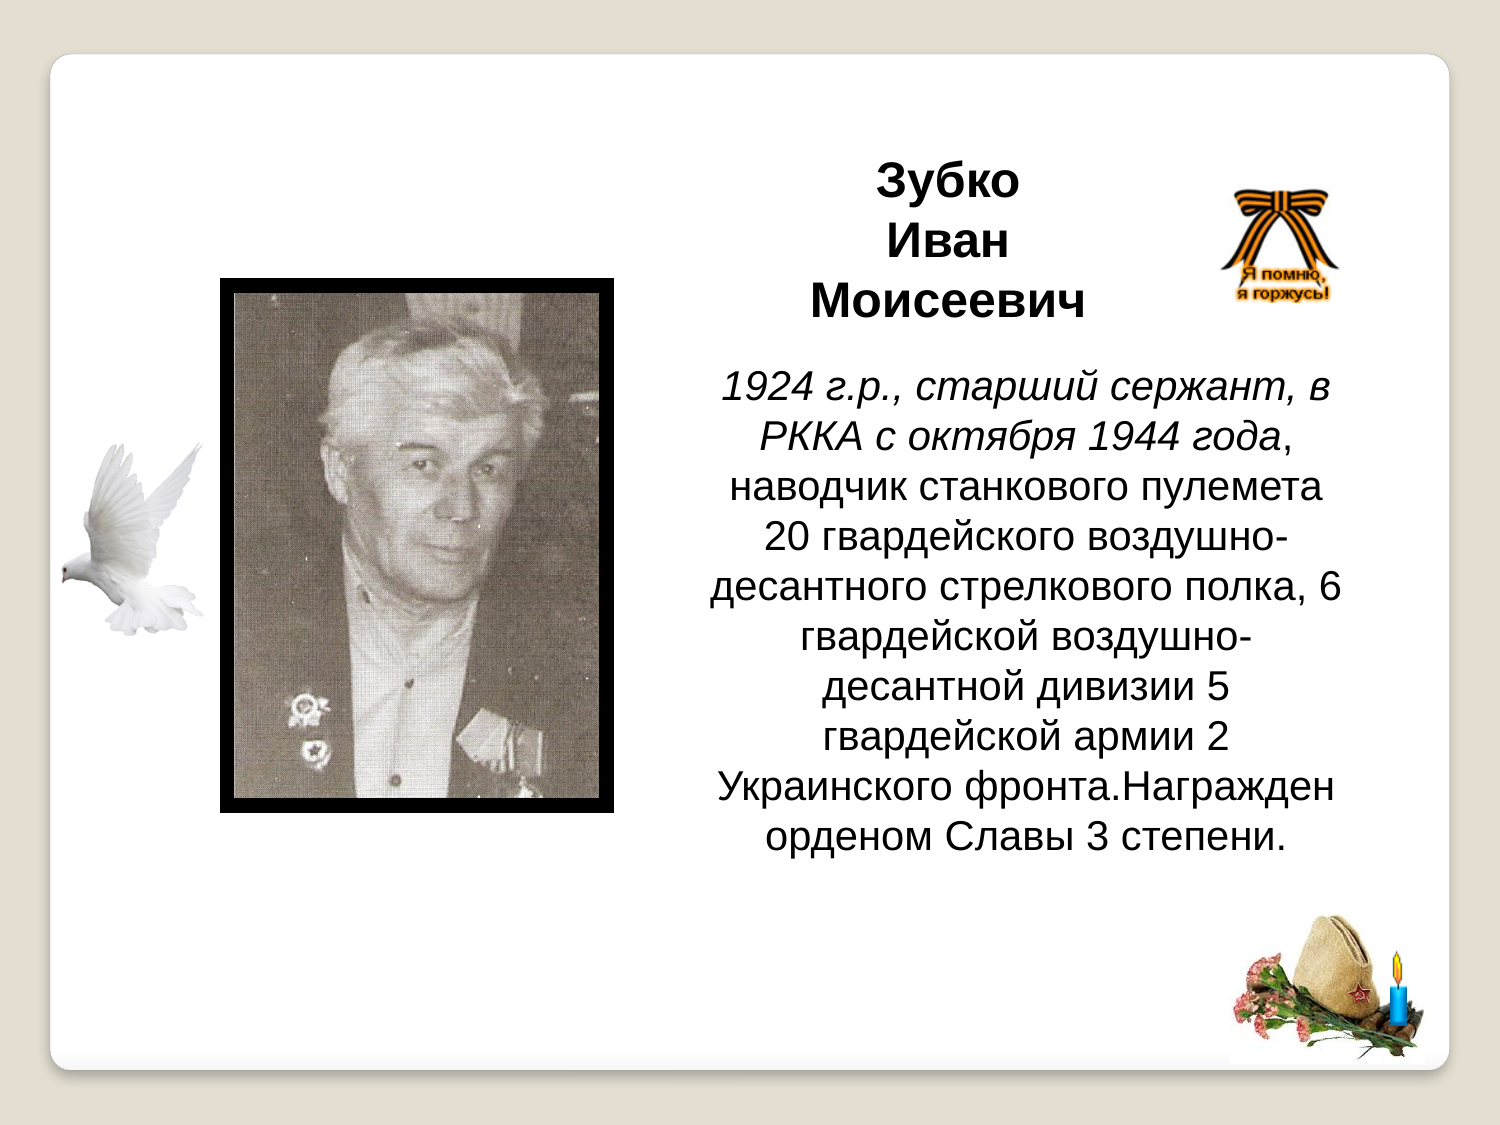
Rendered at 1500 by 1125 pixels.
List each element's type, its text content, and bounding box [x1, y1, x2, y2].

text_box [1230, 913, 1425, 1065]
picture [234, 292, 600, 799]
picture [46, 433, 219, 646]
text_box 1924 г.р., старший сержант, в РККА с октября 1944 года, наводчик станкового пулемета 20 гвардейского воздушно-десантного стрелкового полка, 6 гвардейской воздушно-десантной дивизии 5 гвардейской армии 2 Украинского фронта.Награжден орденом Славы 3 степени. [691, 351, 1362, 867]
picture [1218, 175, 1346, 303]
text_box Зубко Иван Моисеевич [749, 140, 1147, 336]
